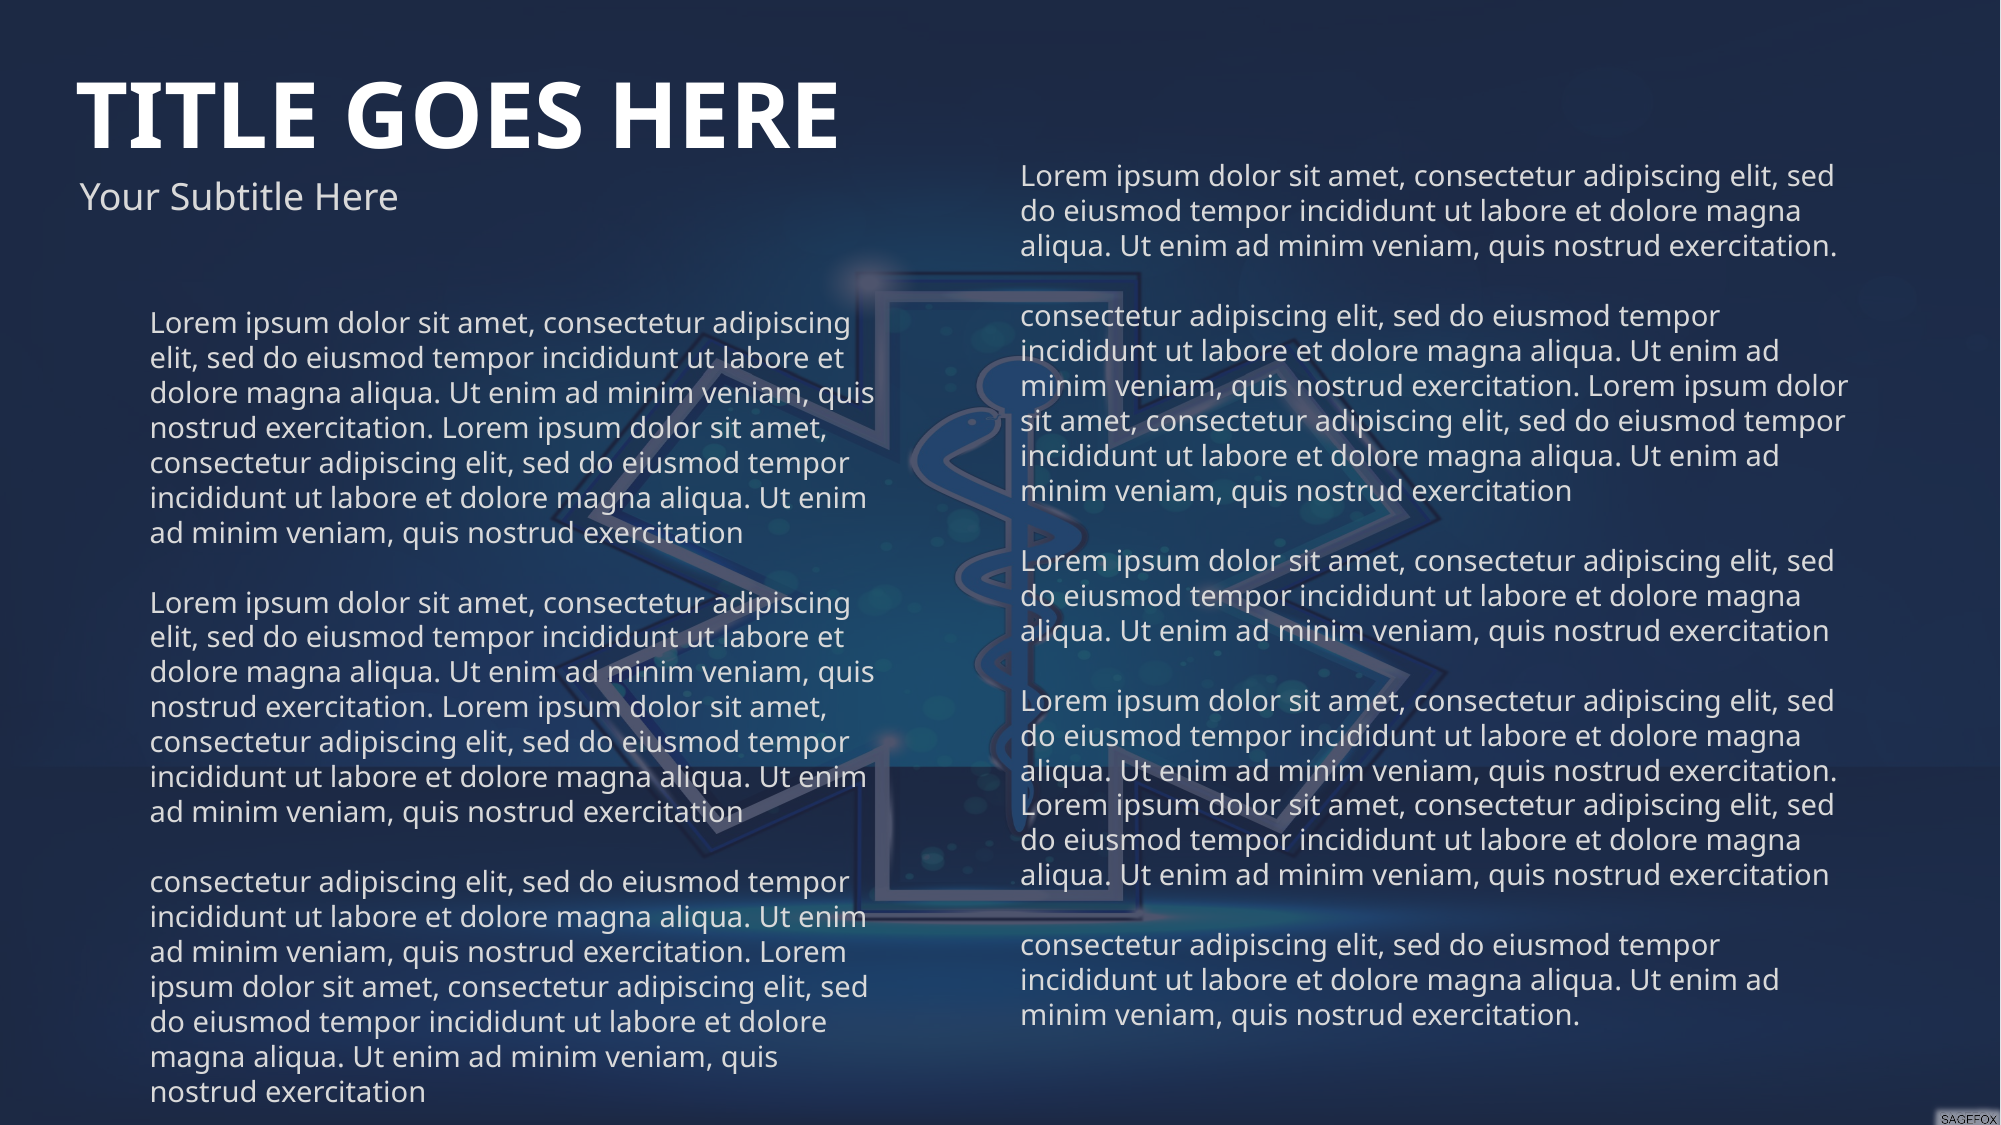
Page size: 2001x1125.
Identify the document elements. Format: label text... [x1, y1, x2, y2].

picture [1938, 1114, 1999, 1125]
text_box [60, 49, 1020, 227]
text_box Lorem ipsum dolor sit amet, consectetur adipiscing elit, sed do eiusmod tempor incididunt ut labore et dolore magna aliqua. Ut enim ad minim veniam, quis nostrud exercitation. consectetur adipiscing elit, sed do eiusmod tempor incididunt ut labore et dolore magna aliqua. Ut enim ad minim veniam, quis nostrud exercitation. Lorem ipsum dolor sit amet, consectetur adipiscing elit, sed do eiusmod tempor incididunt ut labore et dolore magna aliqua. Ut enim ad minim veniam, quis nostrud exercitation Lorem ipsum dolor sit amet, consectetur adipiscing elit, sed do eiusmod tempor incididunt ut labore et dolore magna aliqua. Ut enim ad minim veniam, quis nostrud exercitation Lorem ipsum dolor sit amet, consectetur adipiscing elit, sed do eiusmod tempor incididunt ut labore et dolore magna aliqua. Ut enim ad minim veniam, quis nostrud exercitation. Lorem ipsum dolor sit amet, consectetur adipiscing elit, sed do eiusmod tempor incididunt ut labore et dolore magna aliqua. Ut enim ad minim veniam, quis nostrud exercitation consectetur adipiscing elit, sed do eiusmod tempor incididunt ut labore et dolore magna aliqua. Ut enim ad minim veniam, quis nostrud exercitation. [1005, 150, 1876, 1039]
text_box Lorem ipsum dolor sit amet, consectetur adipiscing elit, sed do eiusmod tempor incididunt ut labore et dolore magna aliqua. Ut enim ad minim veniam, quis nostrud exercitation. Lorem ipsum dolor sit amet, consectetur adipiscing elit, sed do eiusmod tempor incididunt ut labore et dolore magna aliqua. Ut enim ad minim veniam, quis nostrud exercitation Lorem ipsum dolor sit amet, consectetur adipiscing elit, sed do eiusmod tempor incididunt ut labore et dolore magna aliqua. Ut enim ad minim veniam, quis nostrud exercitation. Lorem ipsum dolor sit amet, consectetur adipiscing elit, sed do eiusmod tempor incididunt ut labore et dolore magna aliqua. Ut enim ad minim veniam, quis nostrud exercitation consectetur adipiscing elit, sed do eiusmod tempor incididunt ut labore et dolore magna aliqua. Ut enim ad minim veniam, quis nostrud exercitation. Lorem ipsum dolor sit amet, consectetur adipiscing elit, sed do eiusmod tempor incididunt ut labore et dolore magna aliqua. Ut enim ad minim veniam, quis nostrud exercitation [134, 296, 897, 1125]
